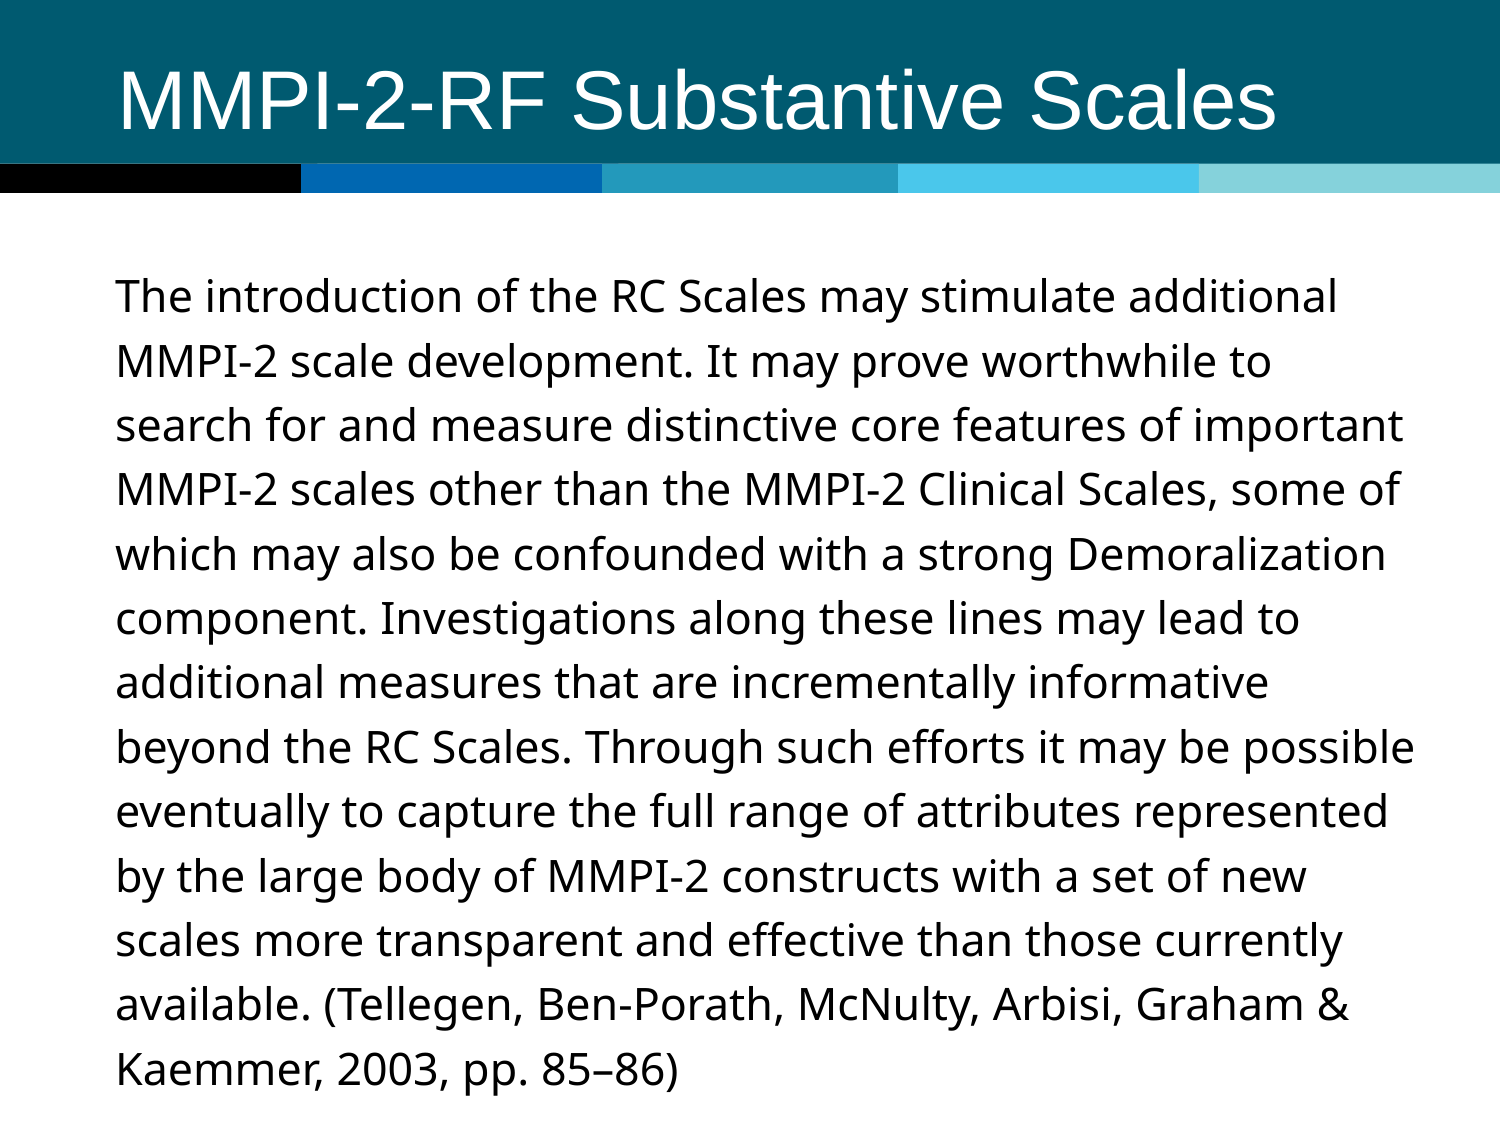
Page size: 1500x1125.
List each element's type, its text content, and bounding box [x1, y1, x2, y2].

list The introduction of the RC Scales may stimulate additional MMPI-2 scale development. It may prove worthwhile to search for and measure distinctive core features of important MMPI-2 scales other than the MMPI-2 Clinical Scales, some of which may also be confounded with a strong Demoralization component. Investigations along these lines may lead to additional measures that are incrementally informative beyond the RC Scales. Through such efforts it may be possible eventually to capture the full range of attributes represented by the large body of MMPI-2 constructs with a set of new scales more transparent and effective than those currently available. (Tellegen, Ben-Porath, McNulty, Arbisi, Graham & Kaemmer, 2003, pp. 85–86) [100, 249, 1438, 1113]
title MMPI-2-RF Substantive Scales [103, 50, 1397, 156]
